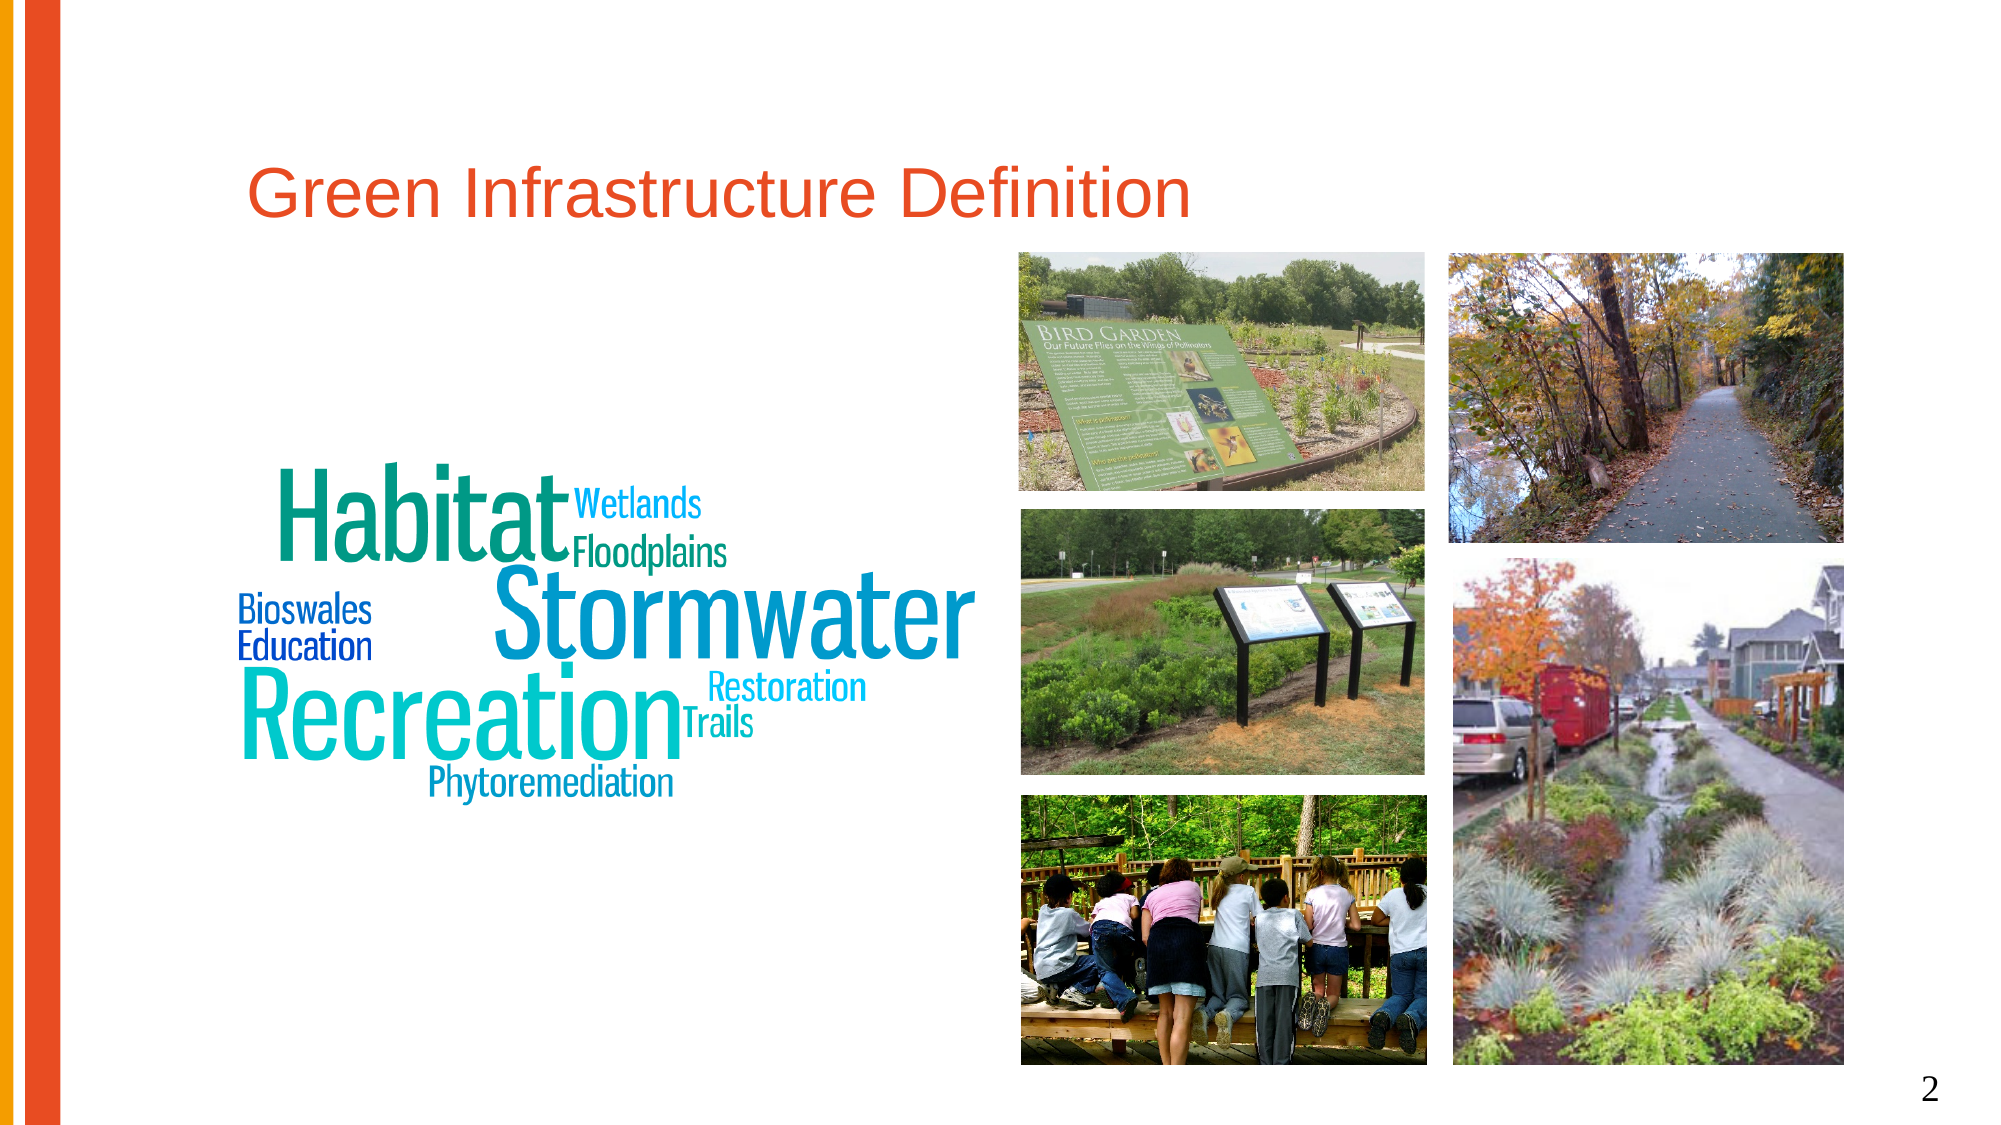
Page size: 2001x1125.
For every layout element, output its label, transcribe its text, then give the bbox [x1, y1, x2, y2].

slide_number 2 [1906, 1056, 2000, 1102]
picture [1448, 253, 1844, 543]
picture [1021, 795, 1427, 1065]
picture [1020, 509, 1425, 775]
picture [1453, 558, 1844, 1066]
picture [239, 398, 975, 868]
picture [1018, 251, 1425, 491]
title Green Infrastructure Definition [231, 45, 1769, 240]
